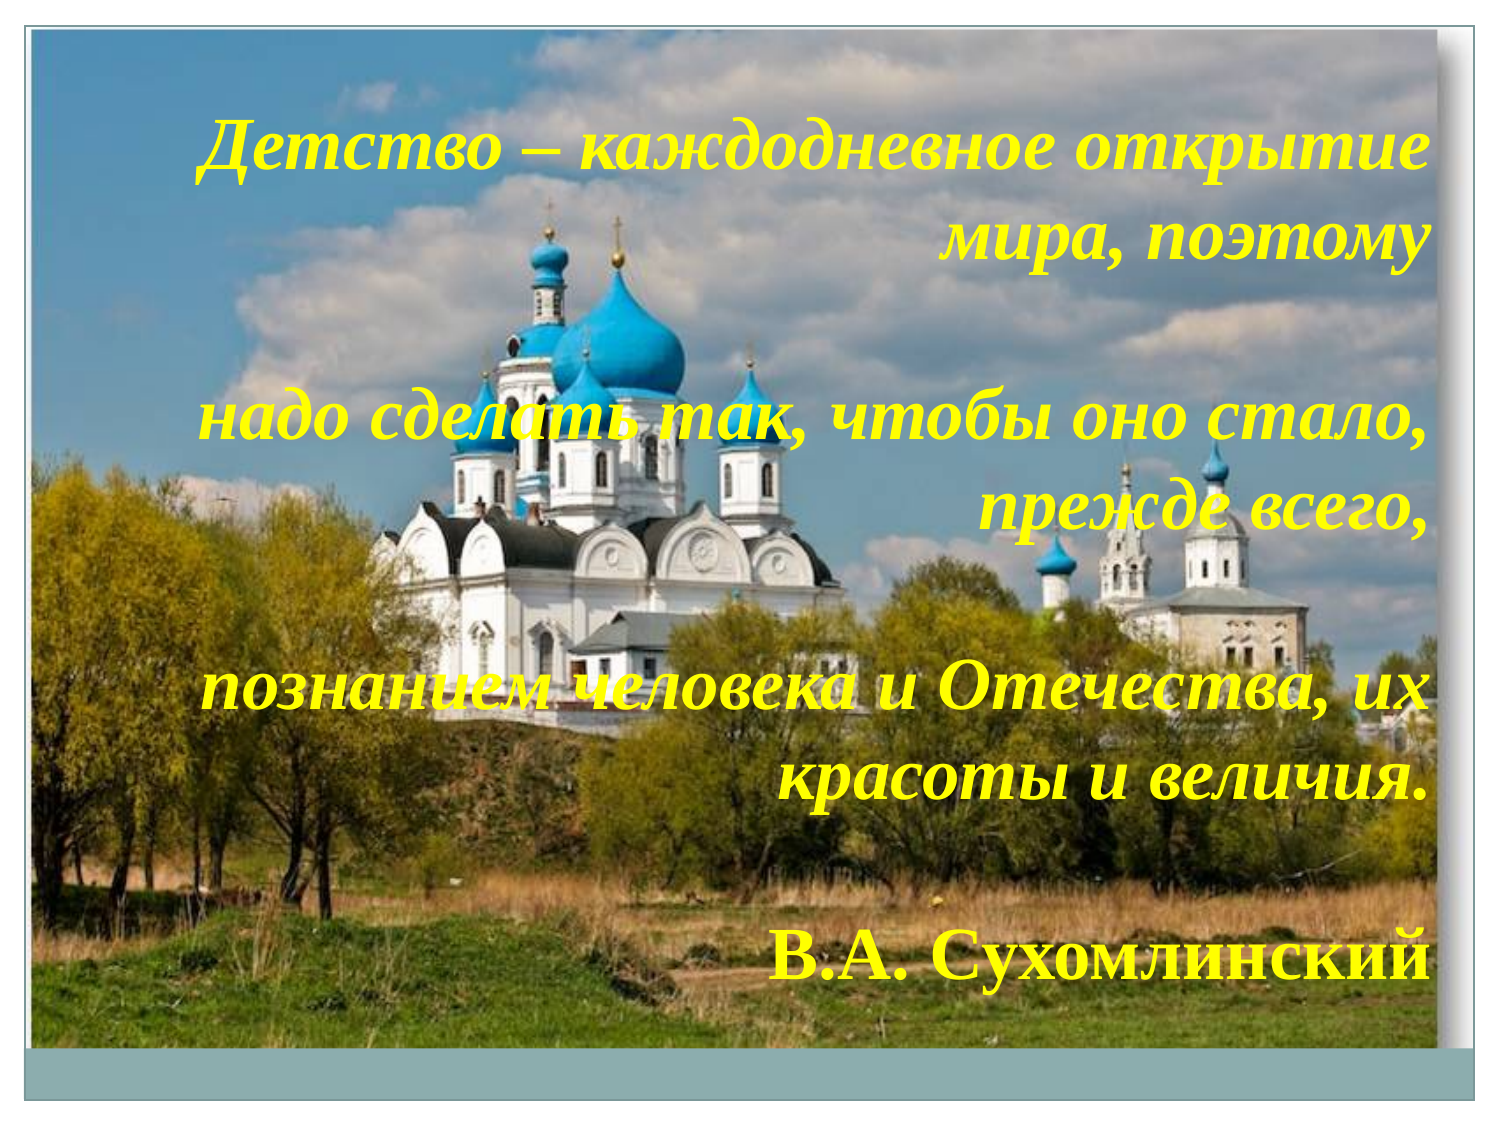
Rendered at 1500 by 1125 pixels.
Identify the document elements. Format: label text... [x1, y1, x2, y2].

text_box Детство – каждодневное открытие мира, поэтому надо сделать так, чтобы оно стало, прежде всего, познанием человека и Отечества, их красоты и величия. В.А. Сухомлинский [76, 87, 1447, 1003]
picture [26, 27, 1473, 1048]
